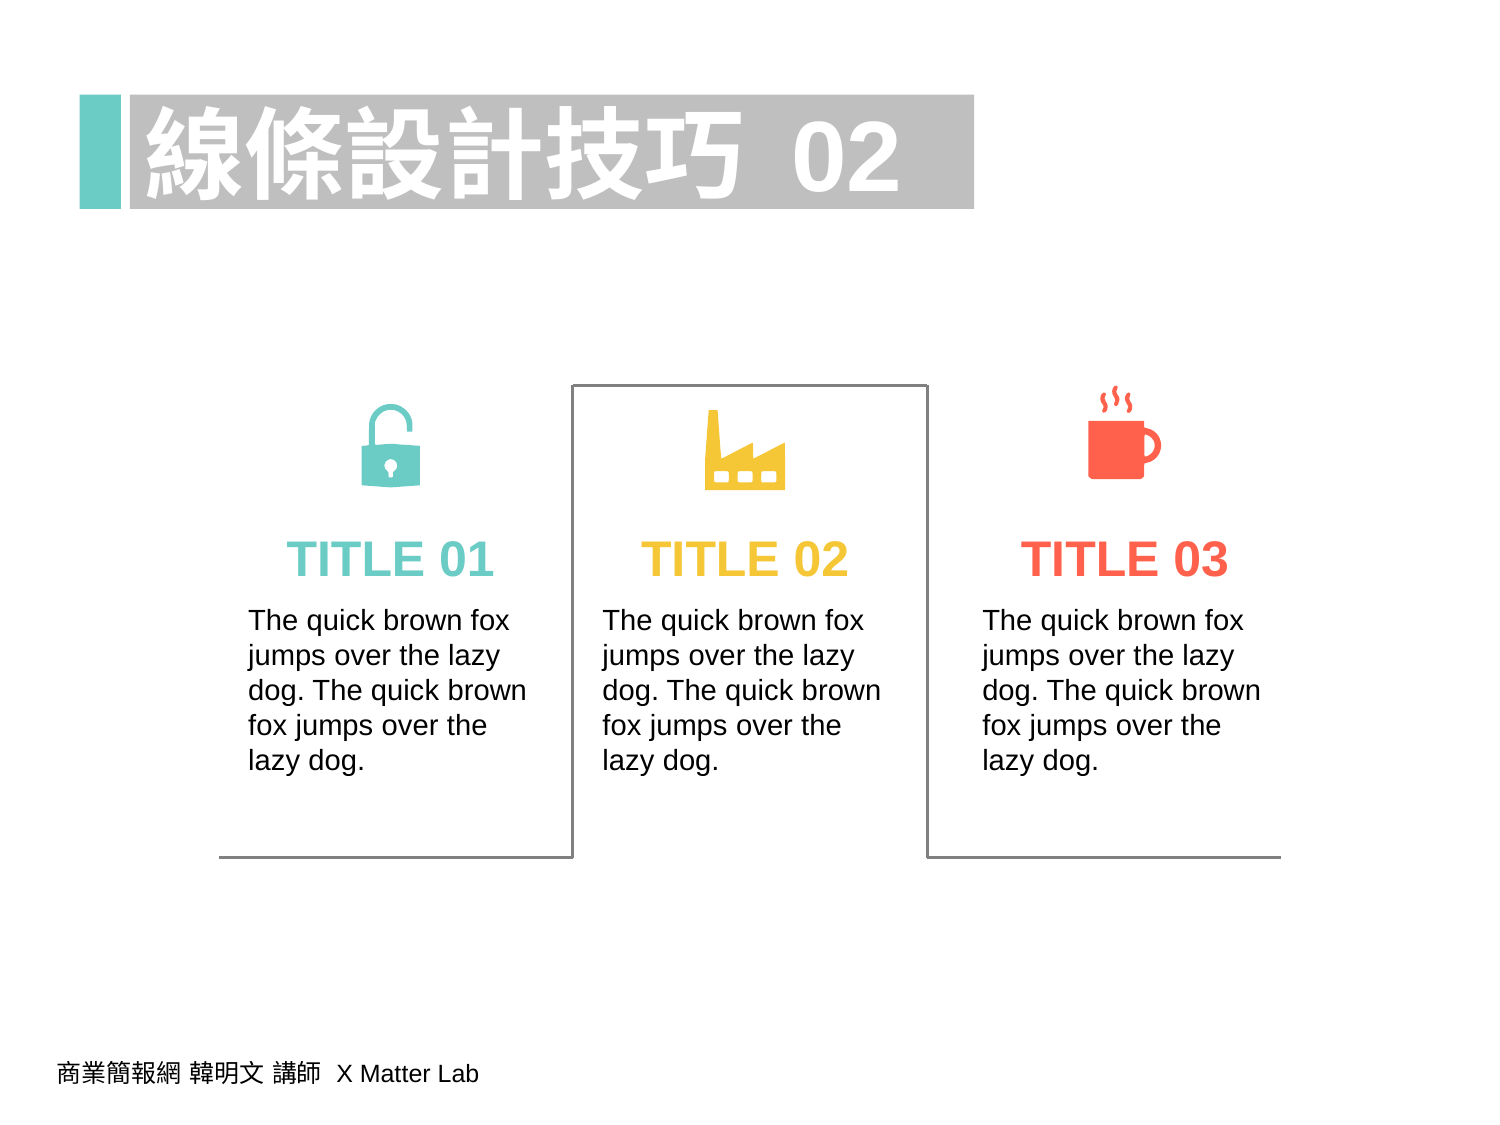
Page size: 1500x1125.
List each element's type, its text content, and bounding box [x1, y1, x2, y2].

text_box TITLE 01 [253, 519, 528, 594]
text_box [77, 92, 123, 211]
text_box The quick brown fox jumps over the lazy dog. The quick brown fox jumps over the lazy dog. [587, 593, 903, 784]
text_box The quick brown fox jumps over the lazy dog. The quick brown fox jumps over the lazy dog. [967, 593, 1283, 784]
text_box TITLE 03 [987, 519, 1262, 594]
text_box The quick brown fox jumps over the lazy dog. The quick brown fox jumps over the lazy dog. [233, 593, 549, 784]
text_box [705, 410, 786, 491]
text_box [361, 403, 420, 488]
footer 商業簡報網 韓明文 講師 X Matter Lab [41, 1042, 752, 1103]
text_box 線條設計技巧 02 [128, 92, 976, 211]
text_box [1088, 385, 1162, 480]
text_box TITLE 02 [608, 519, 883, 594]
